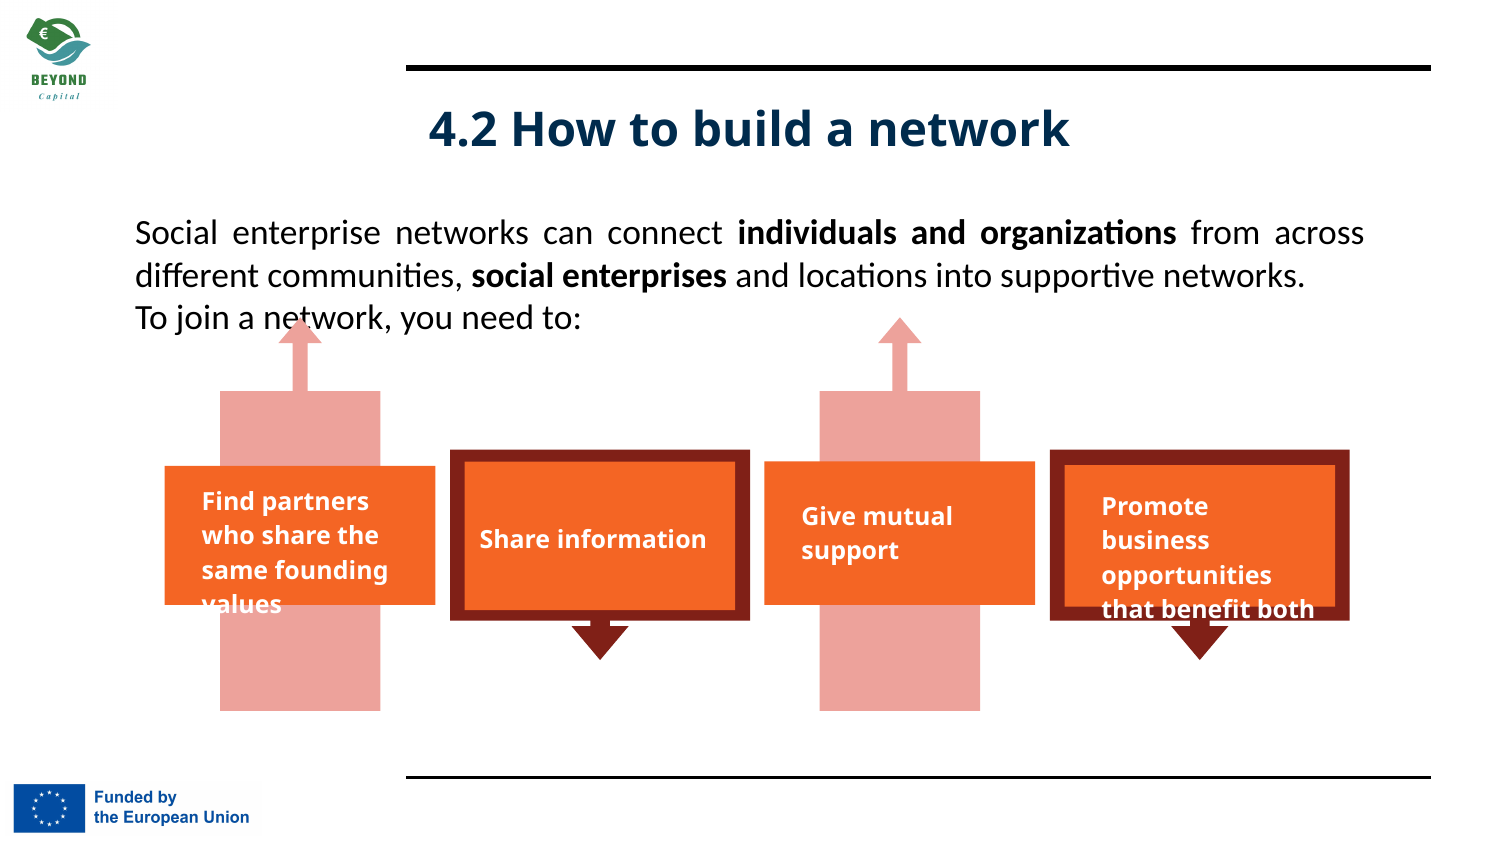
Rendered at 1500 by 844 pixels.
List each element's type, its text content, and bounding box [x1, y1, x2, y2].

list Social enterprise networks can connect individuals and organizations from across different communities, social enterprises and locations into supportive networks. To join a network, you need to: [119, 194, 1381, 395]
picture [5, 781, 262, 836]
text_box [1049, 449, 1350, 661]
title 4.2 How to build a network [73, 83, 1427, 188]
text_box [149, 408, 451, 620]
picture [0, 0, 119, 112]
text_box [749, 408, 1051, 620]
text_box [449, 449, 751, 661]
